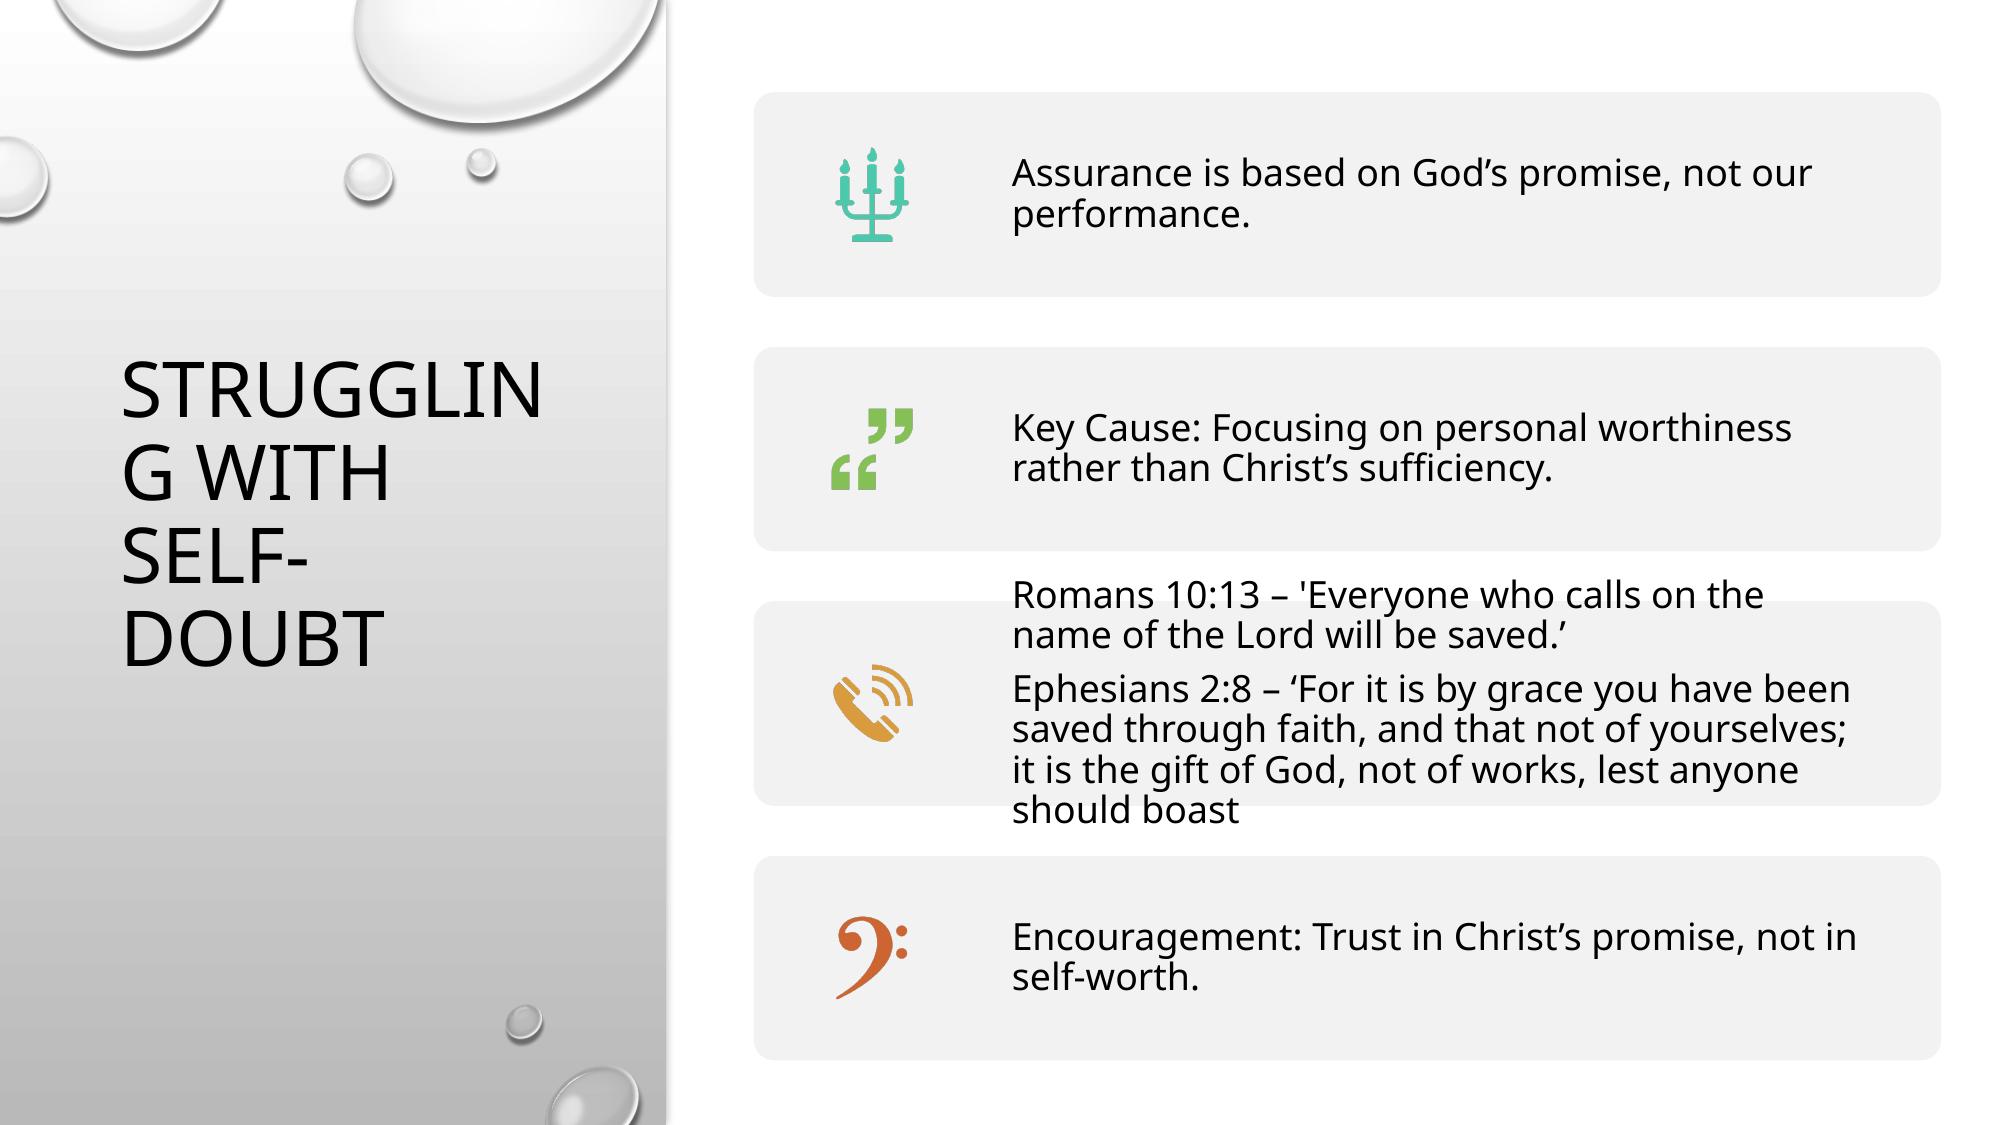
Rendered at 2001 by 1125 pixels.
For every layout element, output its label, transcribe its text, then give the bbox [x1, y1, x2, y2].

text_box [672, 0, 2000, 1125]
picture [225, 977, 652, 1125]
picture [0, 0, 667, 249]
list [753, 91, 1942, 1062]
title Struggling with Self-Doubt [105, 259, 572, 820]
text_box [0, 257, 667, 1125]
